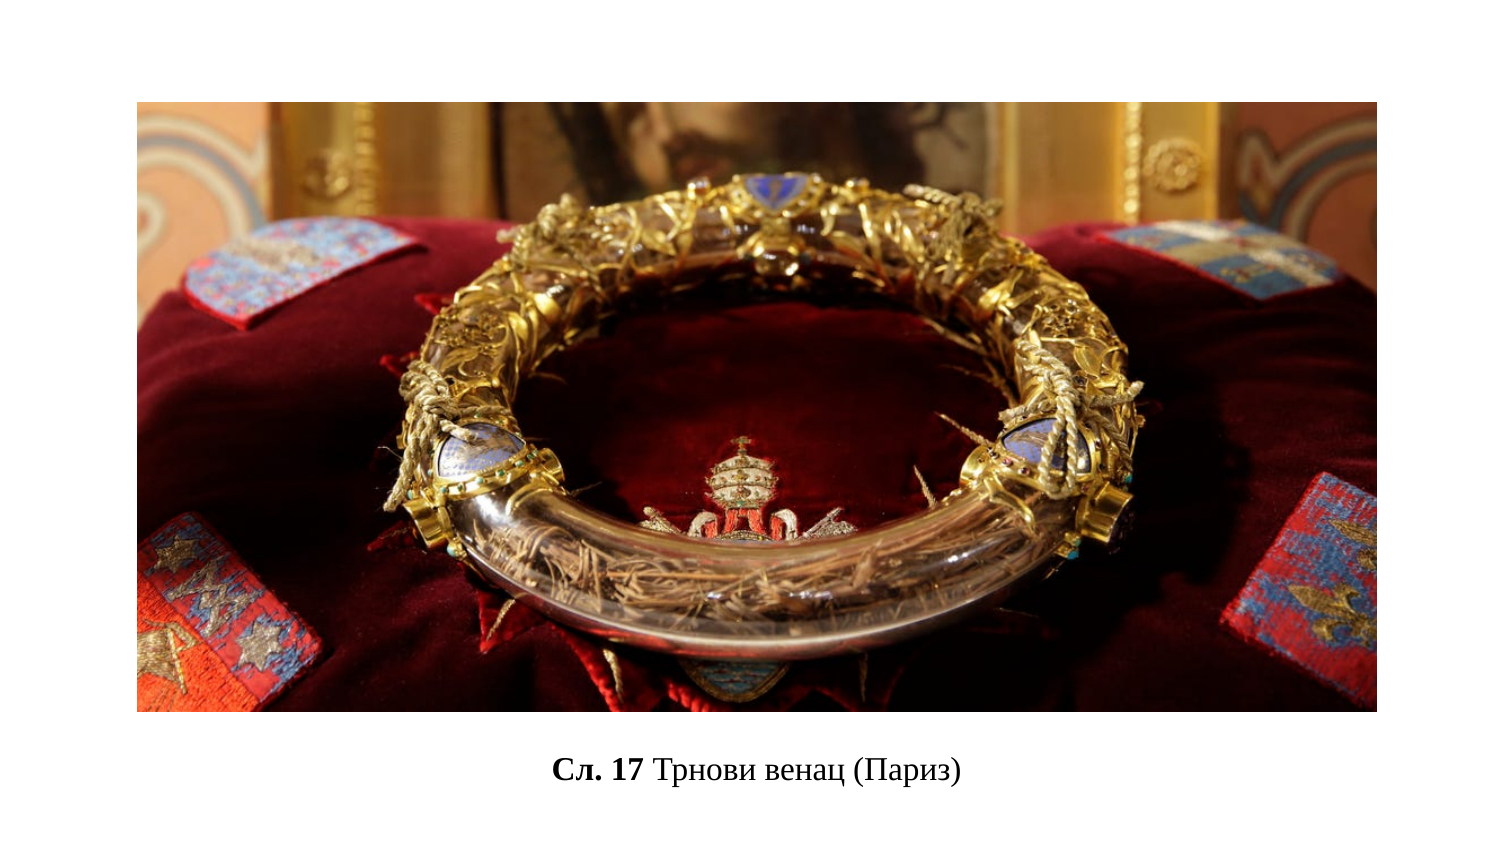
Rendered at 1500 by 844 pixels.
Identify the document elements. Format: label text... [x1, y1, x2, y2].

picture [137, 102, 1377, 712]
text_box Сл. 17 Трнови венац (Париз) [536, 739, 977, 794]
